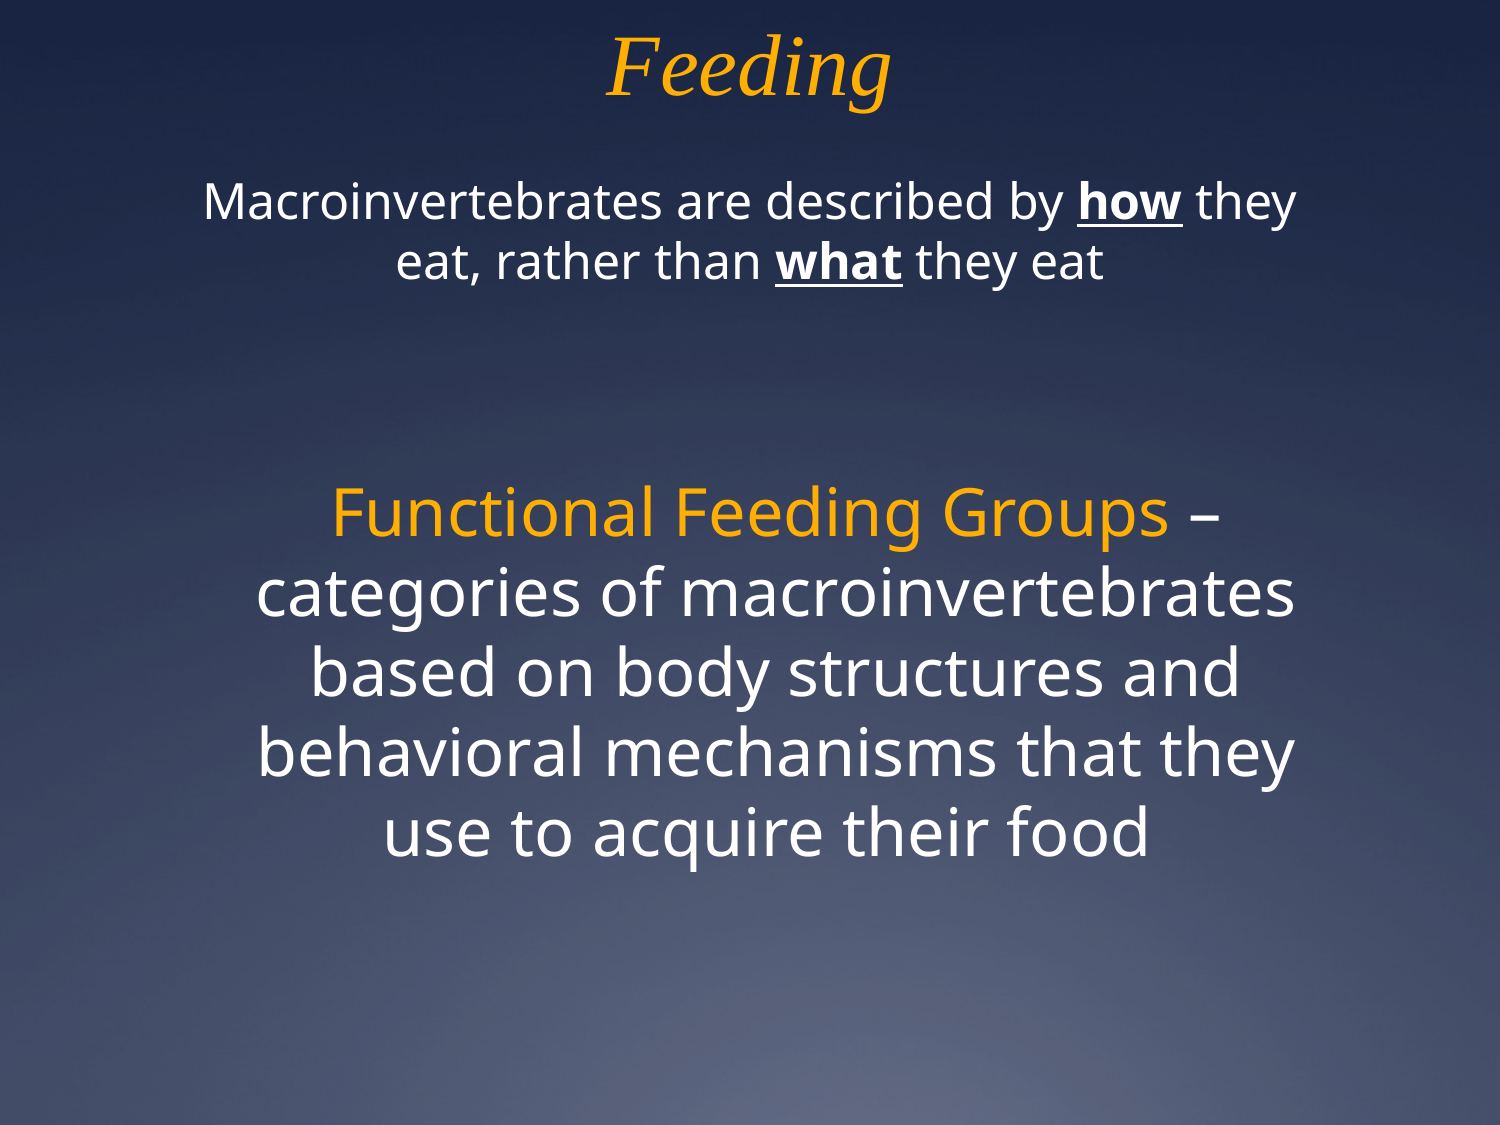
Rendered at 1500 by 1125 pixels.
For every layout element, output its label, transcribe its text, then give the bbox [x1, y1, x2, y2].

text_box Functional Feeding Groups – categories of macroinvertebrates based on body structures and behavioral mechanisms that they use to acquire their food [225, 462, 1328, 877]
title Feeding [74, 0, 1426, 151]
text_box Macroinvertebrates are described by how they eat, rather than what they eat [174, 162, 1325, 298]
